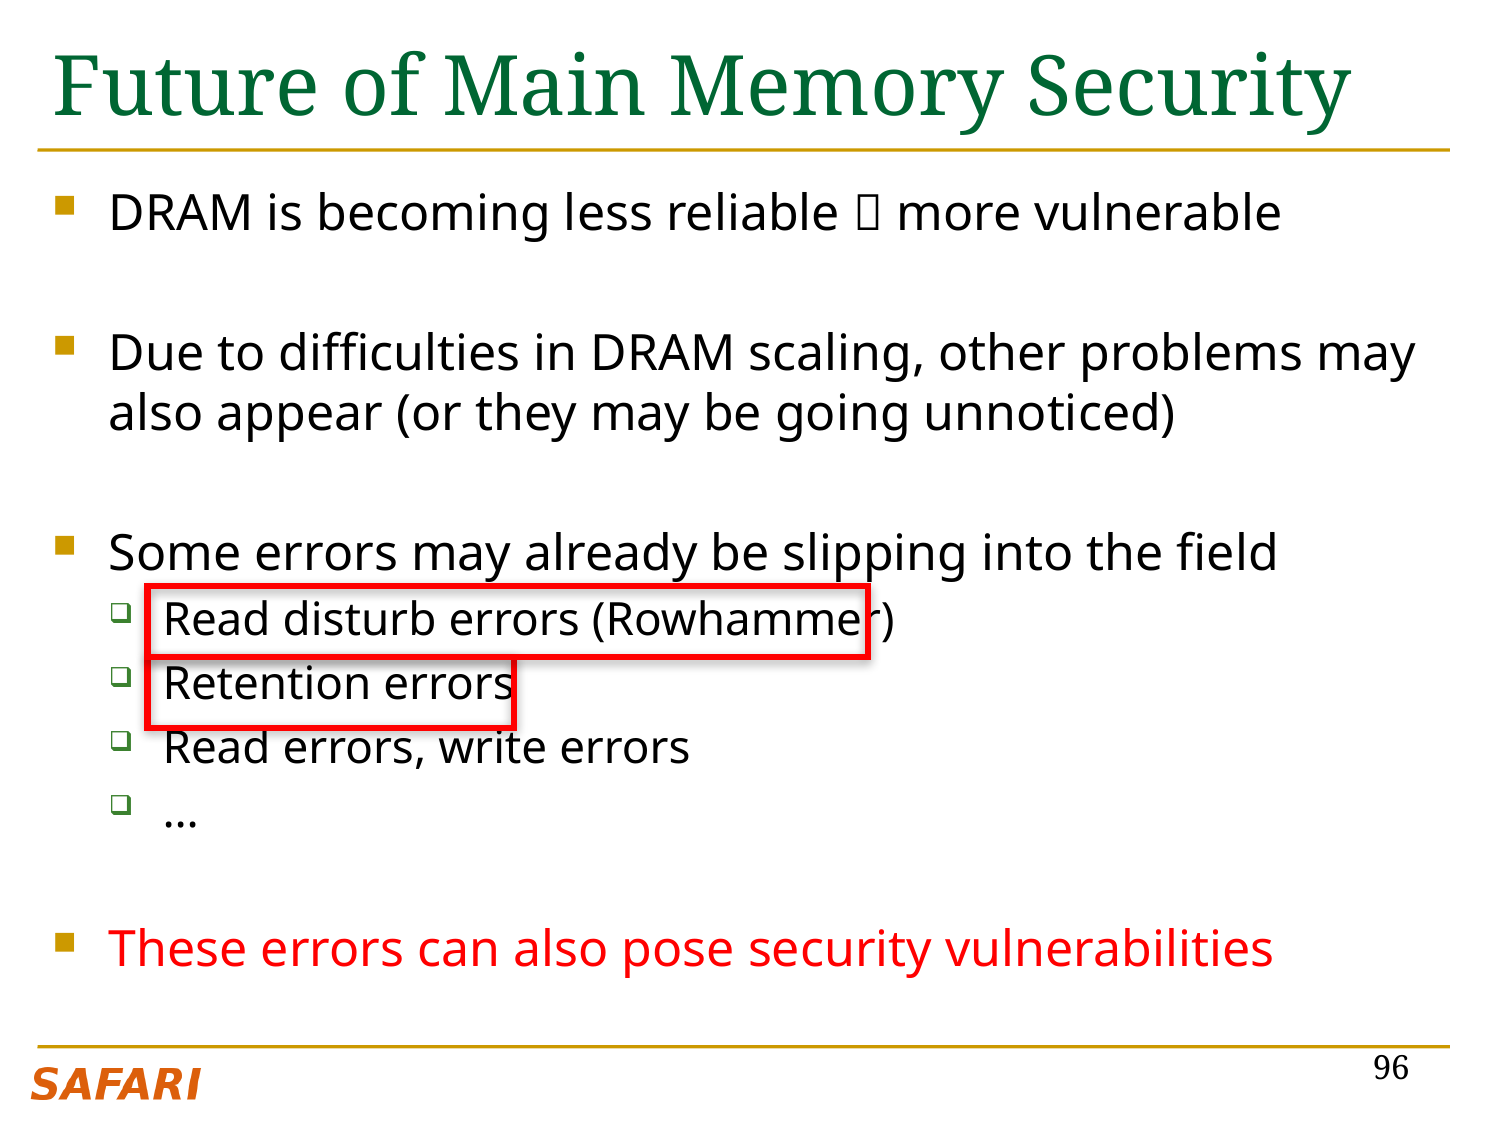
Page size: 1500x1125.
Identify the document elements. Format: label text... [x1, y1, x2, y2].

picture [29, 1058, 207, 1110]
slide_number 96 [1074, 1023, 1426, 1100]
text_box [147, 586, 869, 657]
text_box [147, 666, 514, 728]
list DRAM is becoming less reliable  more vulnerable Due to difficulties in DRAM scaling, other problems may also appear (or they may be going unnoticed) Some errors may already be slipping into the field Read disturb errors (Rowhammer) Retention errors Read errors, write errors … These errors can also pose security vulnerabilities [37, 172, 1451, 1026]
title Future of Main Memory Security [37, 24, 1451, 172]
